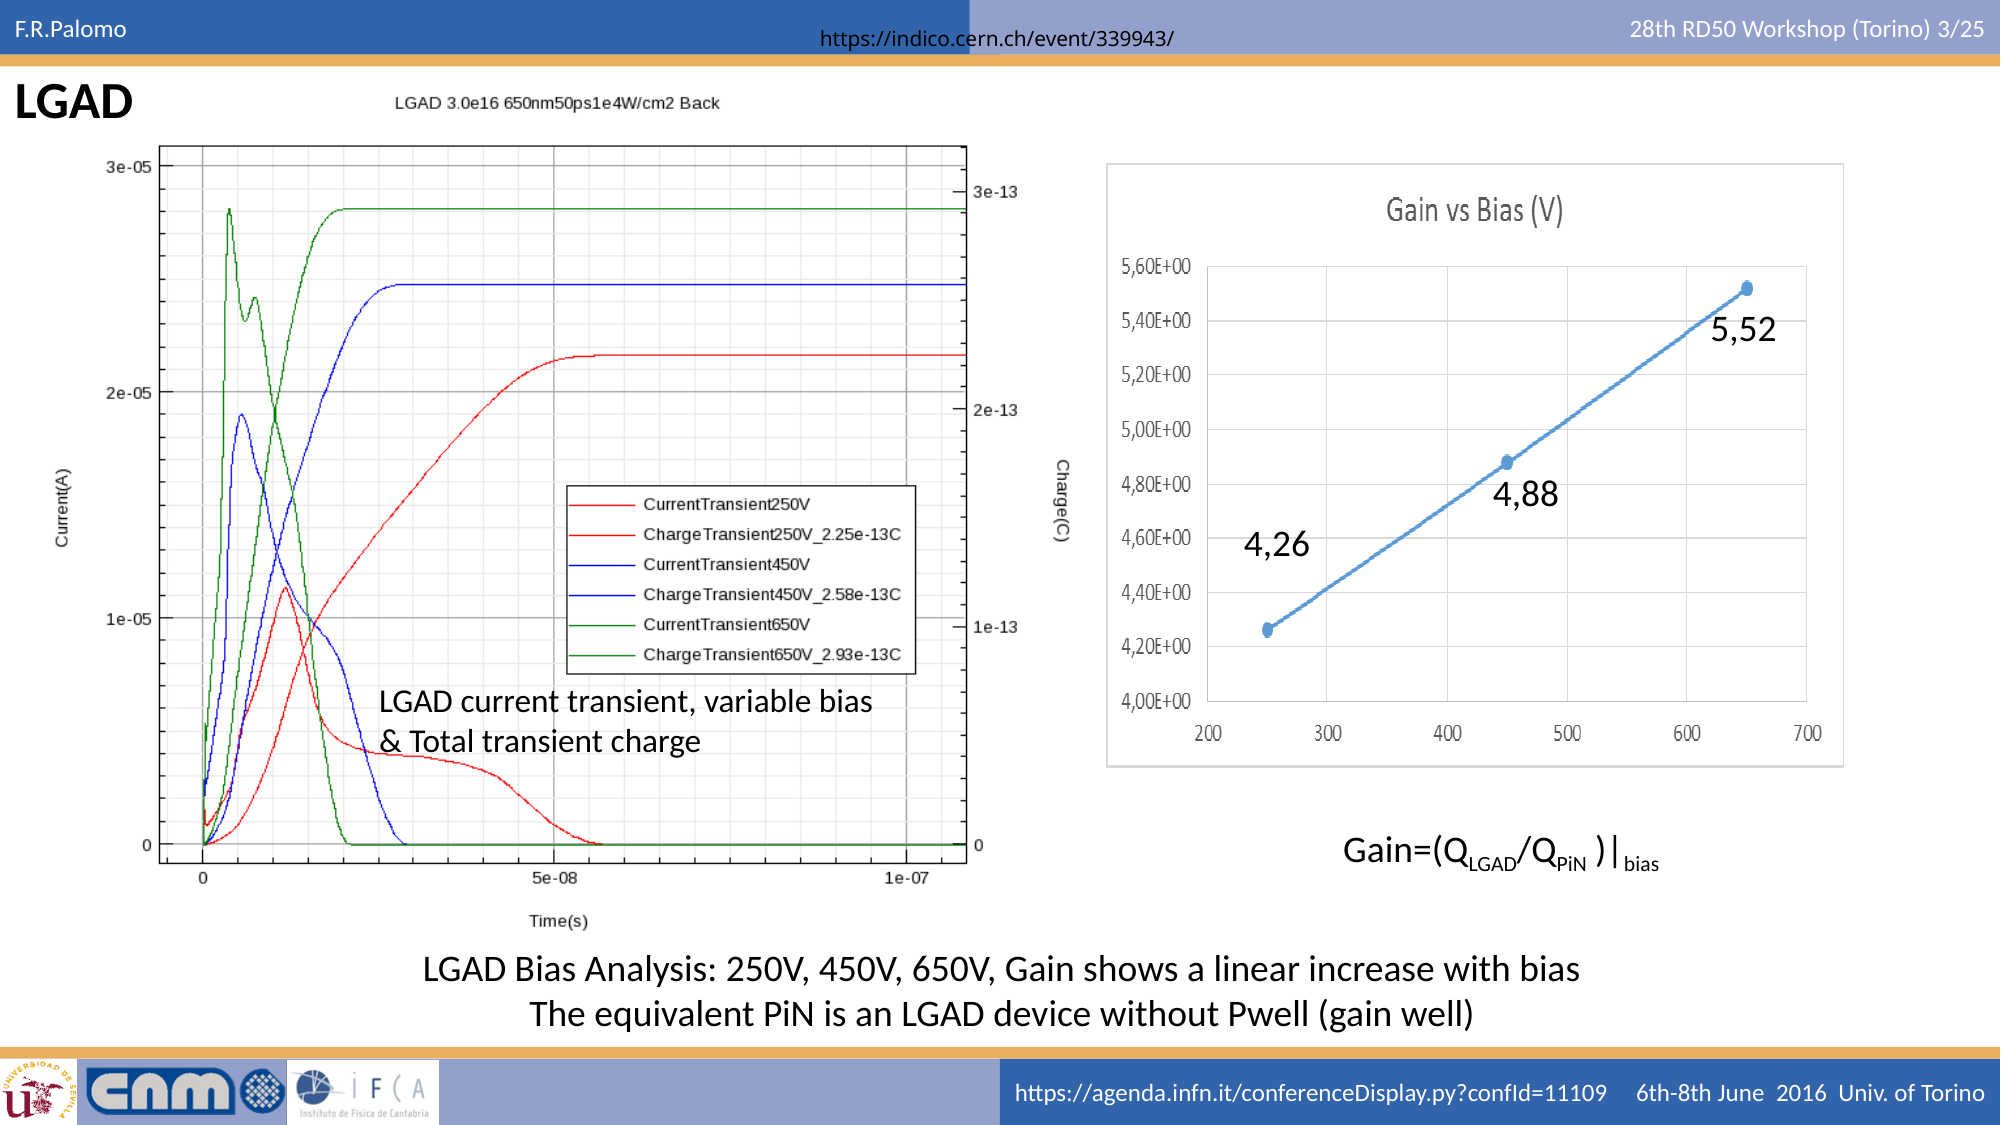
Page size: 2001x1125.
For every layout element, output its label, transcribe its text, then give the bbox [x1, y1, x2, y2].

picture [86, 1060, 439, 1125]
text_box Gain=(QLGAD/QPiN )|bias [1328, 817, 1675, 884]
text_box LGAD Bias Analysis: 250V, 450V, 650V, Gain shows a linear increase with bias The equivalent PiN is an LGAD device without Pwell (gain well) [408, 936, 1597, 1042]
picture [31, 75, 1094, 957]
text_box LGAD [0, 65, 1980, 254]
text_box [1106, 163, 1844, 768]
picture [0, 1059, 77, 1125]
